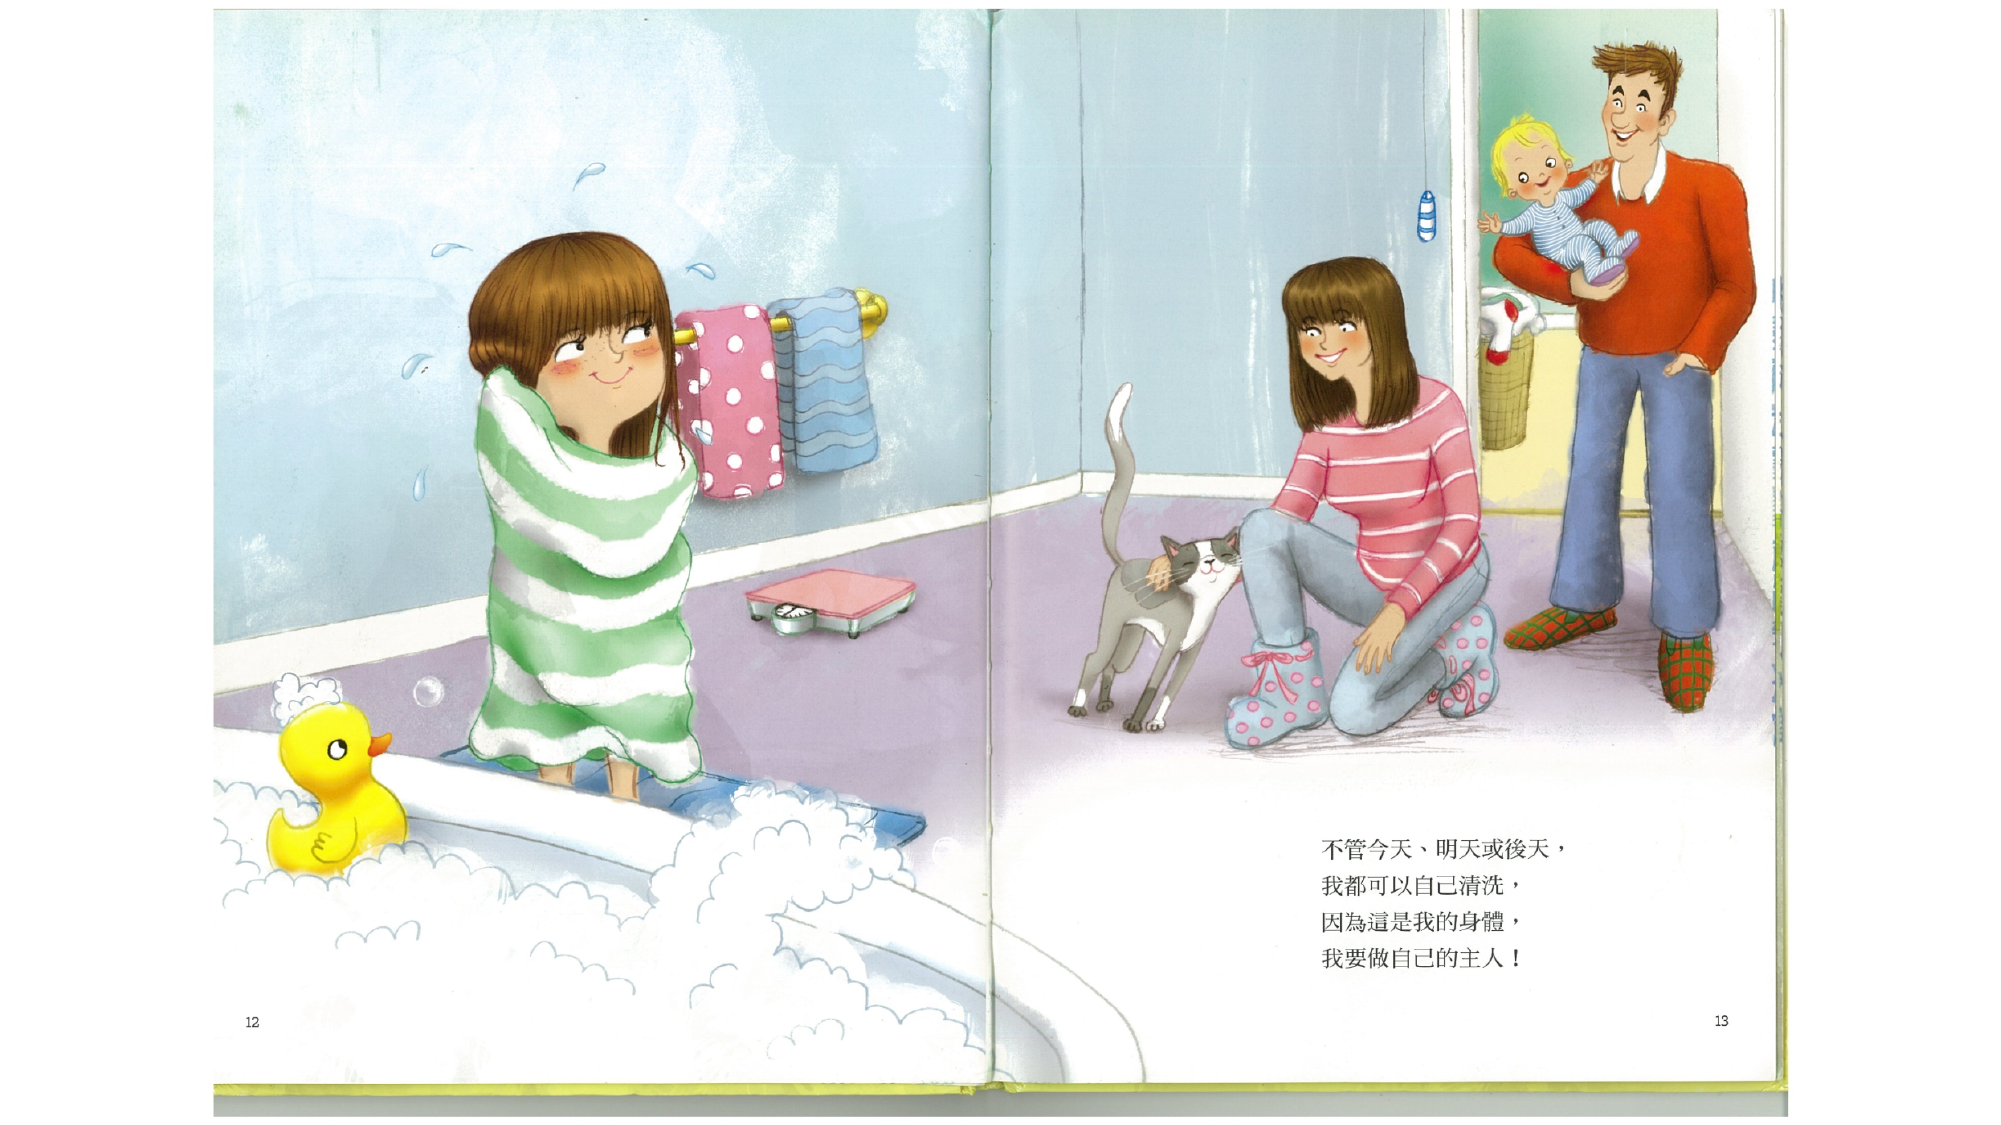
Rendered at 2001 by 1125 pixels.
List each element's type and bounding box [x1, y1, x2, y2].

picture [206, 0, 1796, 1125]
